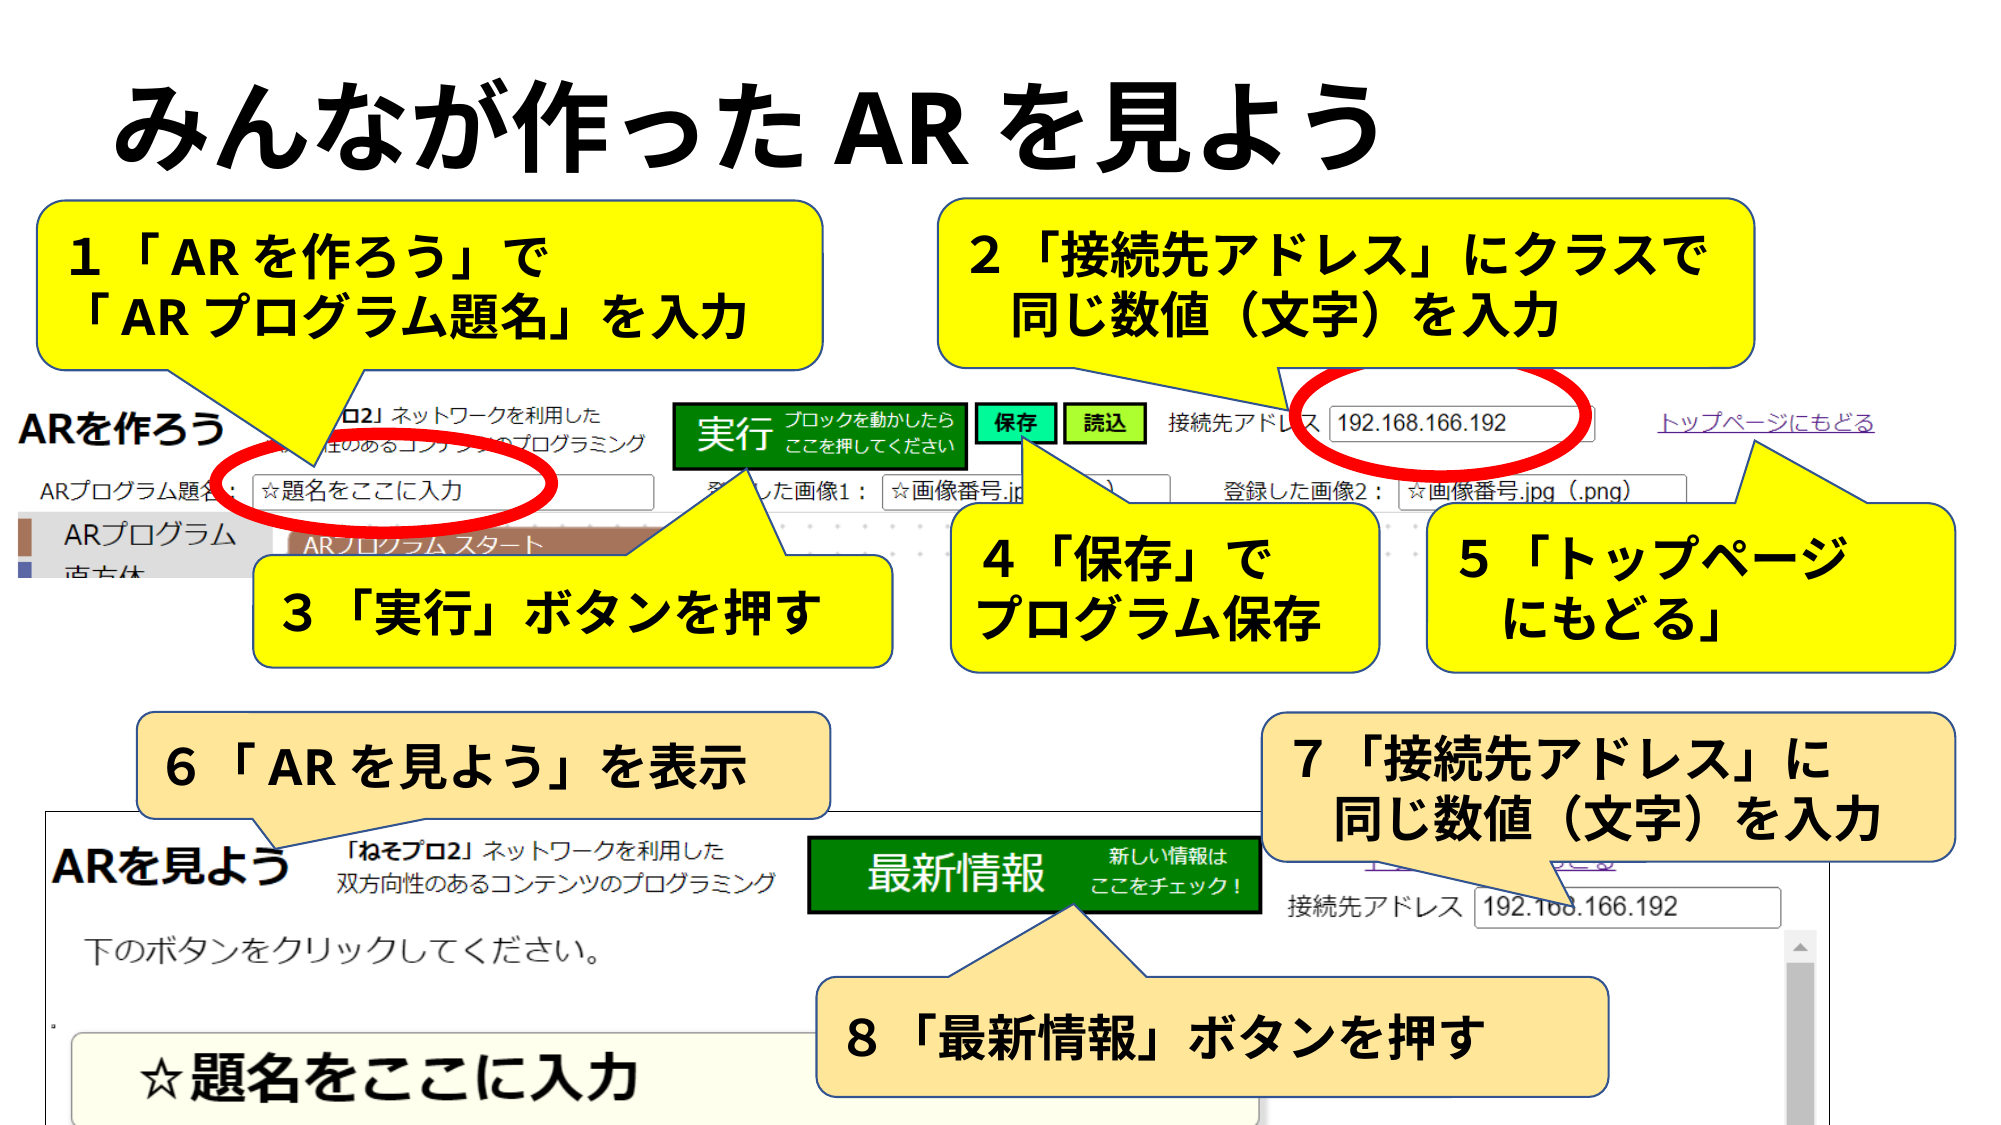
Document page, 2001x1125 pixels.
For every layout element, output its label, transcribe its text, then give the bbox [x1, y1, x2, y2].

text_box １「ARを作ろう」で 「ARプログラム題名」を入力 [35, 199, 824, 375]
text_box [1327, 370, 1553, 375]
text_box ６「ARを見よう」を表示 [135, 710, 832, 811]
text_box ４「保存」で プログラム保存 [949, 578, 1381, 674]
text_box ７「接続先アドレス」に 同じ数値（文字）を入力 [1260, 711, 1957, 863]
title みんなが作ったARを見よう [96, 23, 1821, 241]
text_box ５「トップページ にもどる」 [1425, 502, 1957, 674]
picture [45, 811, 1830, 1125]
text_box ２「接続先アドレス」にクラスで 同じ数値（文字）を入力 [936, 197, 1756, 375]
picture [9, 375, 1908, 578]
text_box ３「実行」ボタンを押す [252, 578, 894, 669]
